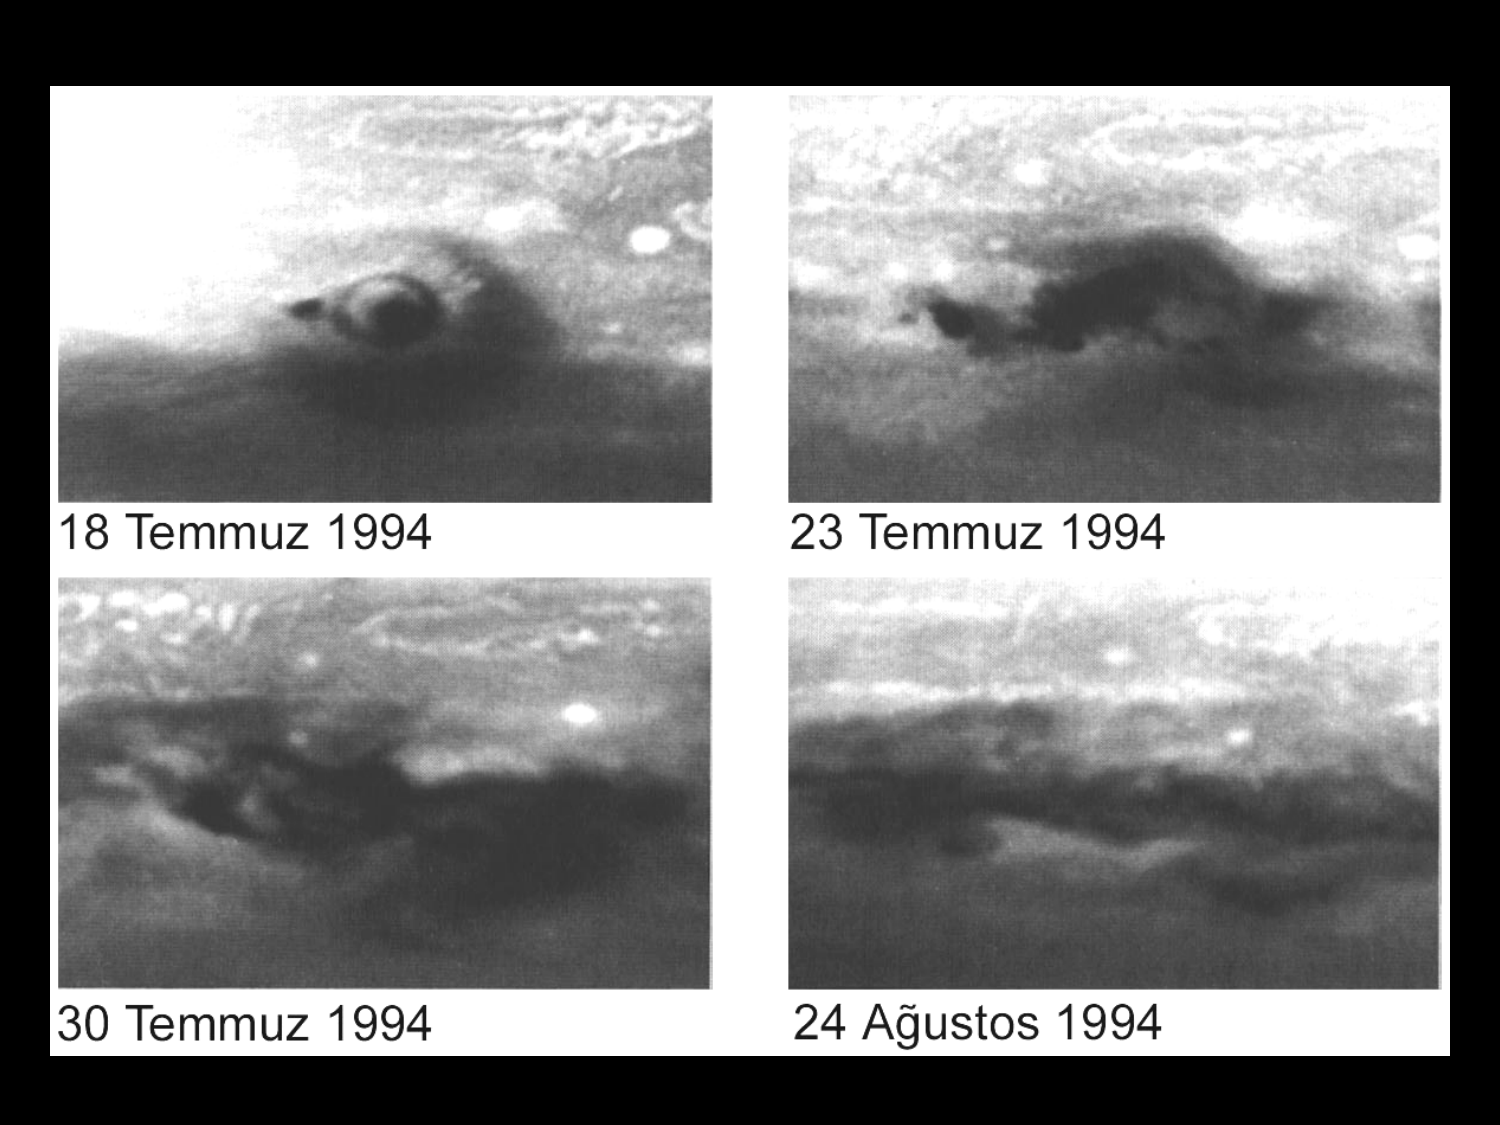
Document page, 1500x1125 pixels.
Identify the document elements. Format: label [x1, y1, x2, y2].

picture [49, 86, 1451, 1056]
